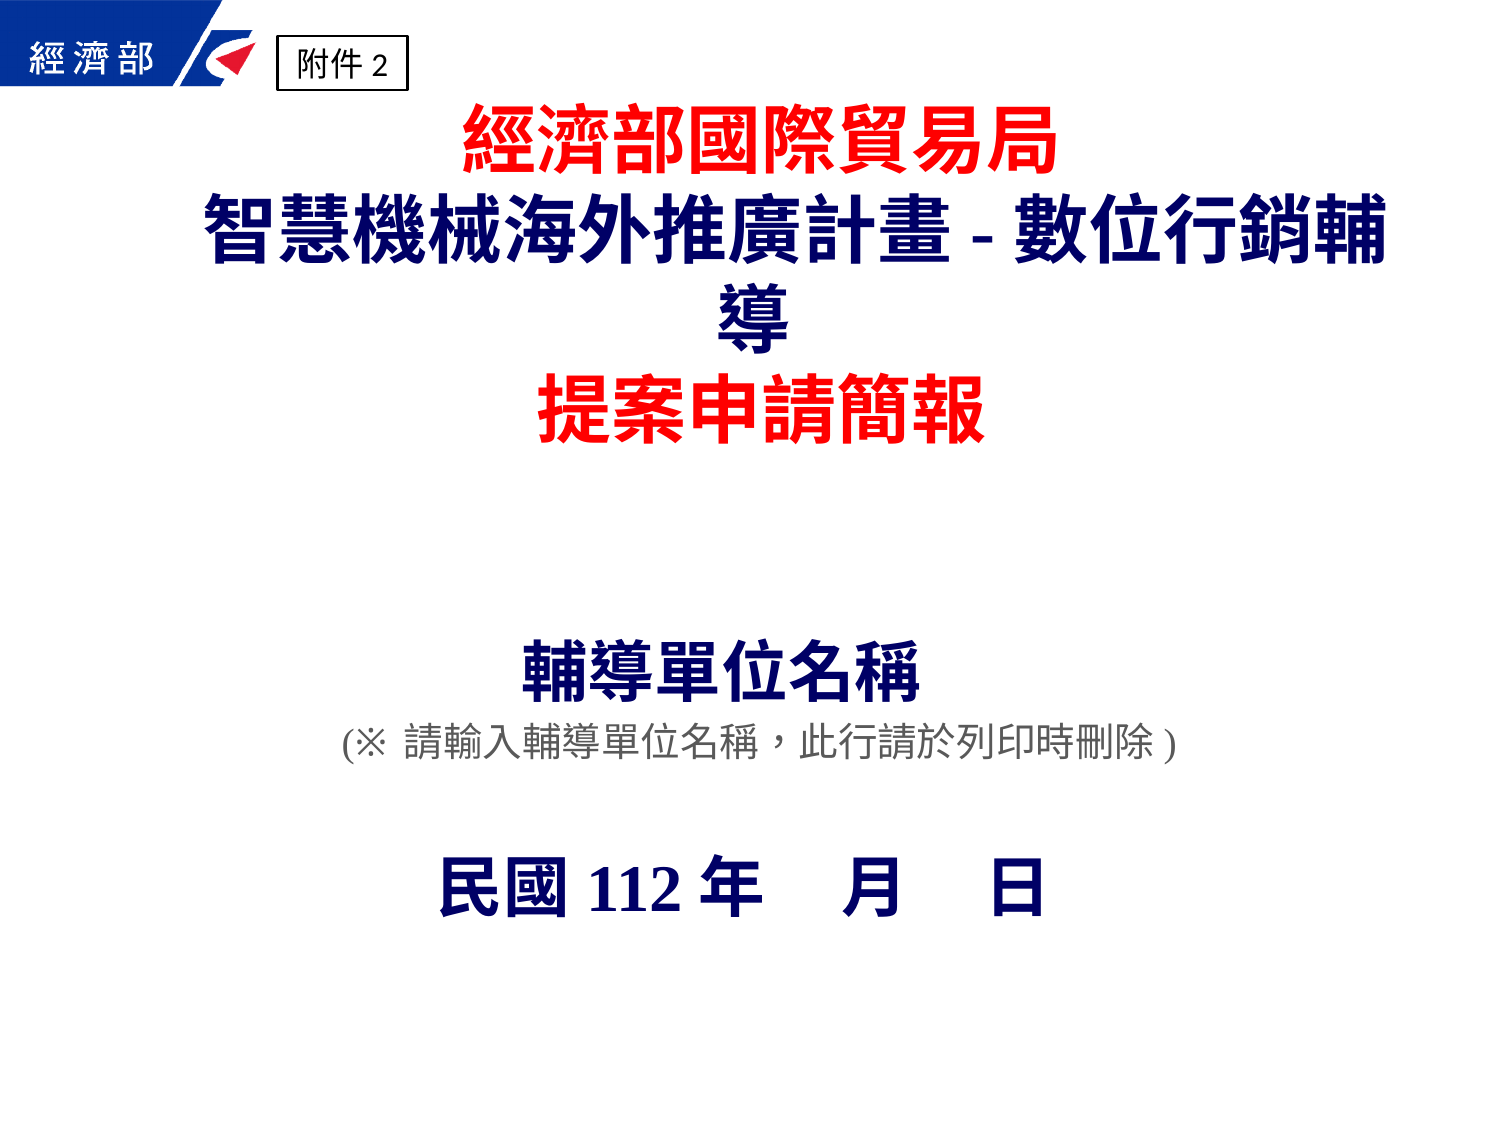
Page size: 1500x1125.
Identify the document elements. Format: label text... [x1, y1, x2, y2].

picture [0, 0, 259, 93]
text_box 附件2 [275, 34, 409, 92]
title 經濟部國際貿易局 智慧機械海外推廣計畫-數位行銷輔導 提案申請簡報 [88, 78, 1435, 517]
subtitle 輔導單位名稱 (※請輸入輔導單位名稱，此行請於列印時刪除) 民國112年 月 日 [41, 550, 1448, 992]
